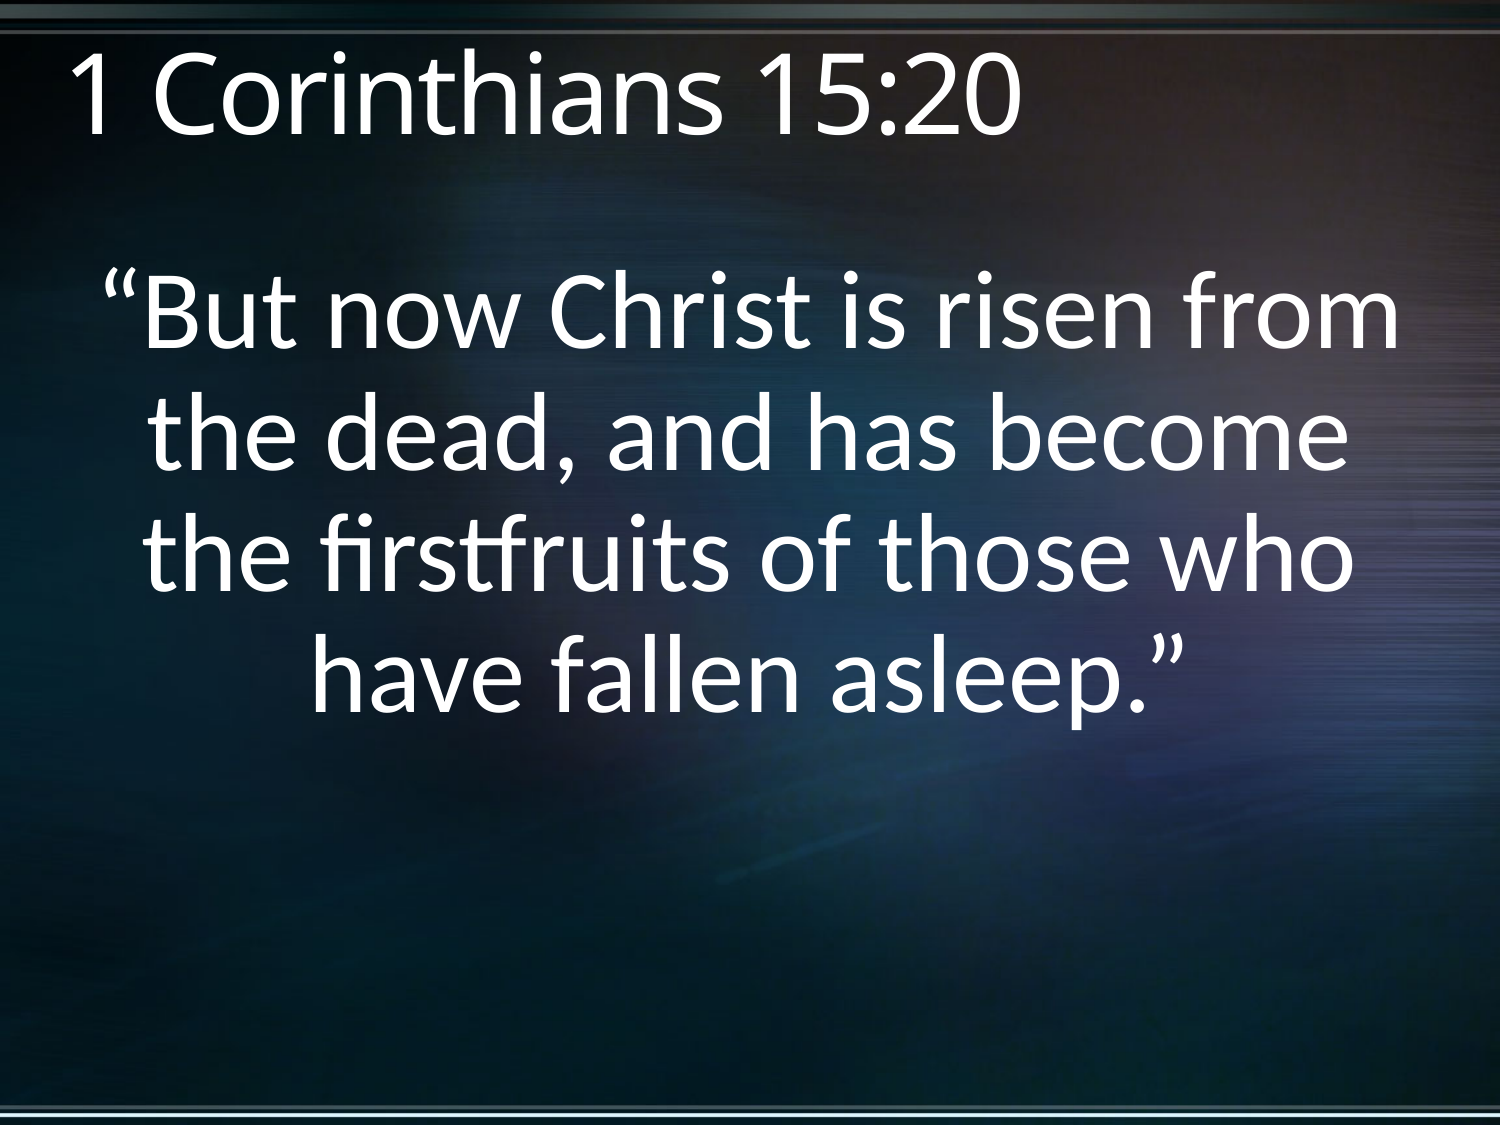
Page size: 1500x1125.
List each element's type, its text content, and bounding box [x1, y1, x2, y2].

list “But now Christ is risen from the dead, and has become the firstfruits of those who have fallen asleep.” [62, 251, 1438, 742]
title 1 Corinthians 15:20 [62, 37, 1438, 161]
picture [0, 0, 1500, 1125]
